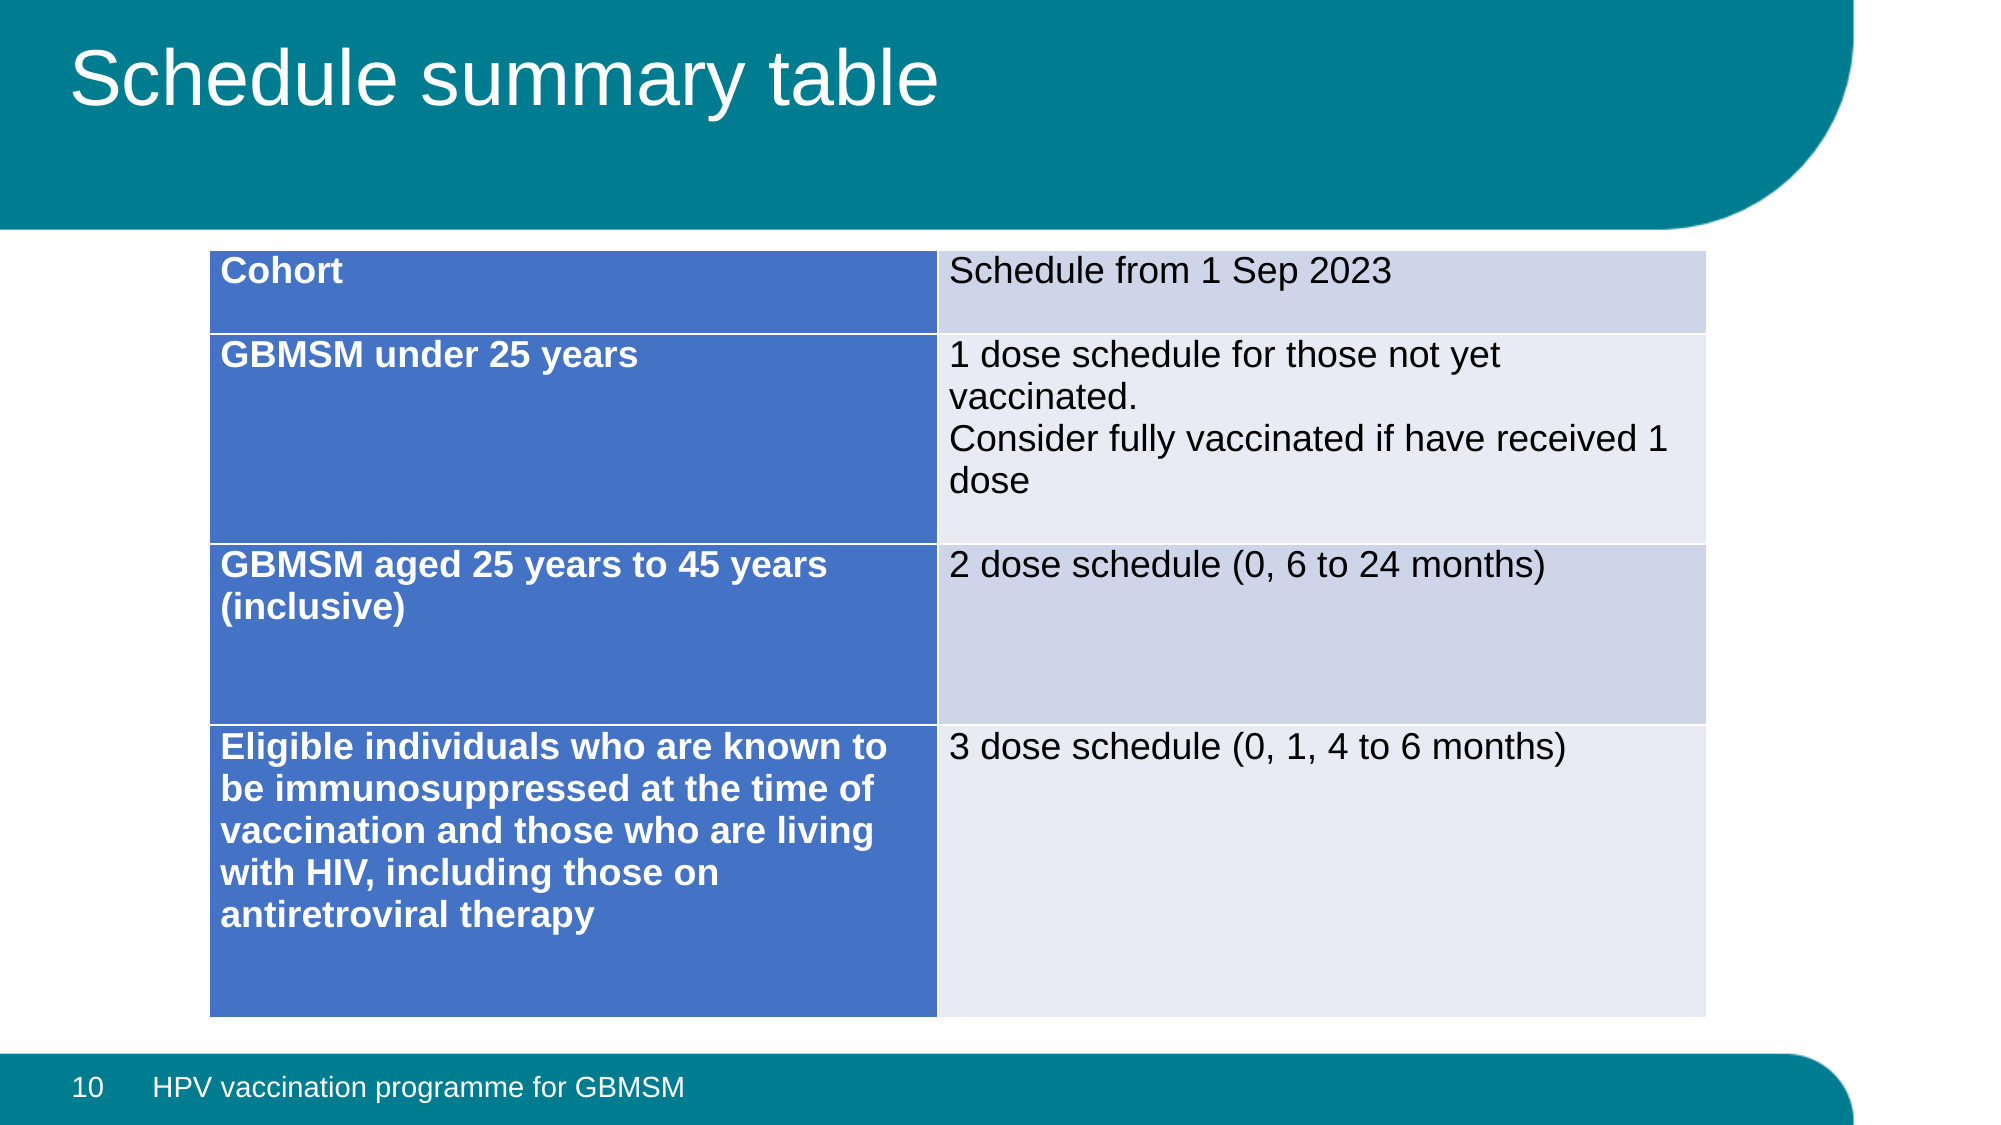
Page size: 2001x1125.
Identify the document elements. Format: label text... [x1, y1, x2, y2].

footer HPV vaccination programme for GBMSM [137, 1056, 1780, 1116]
table_header Schedule from 1 Sep 2023 [939, 251, 1706, 333]
table_cell GBMSM aged 25 years to 45 years (inclusive) [210, 545, 937, 724]
table_cell 2 dose schedule (0, 6 to 24 months) [939, 545, 1706, 724]
table_cell 3 dose schedule (0, 1, 4 to 6 months) [939, 726, 1706, 1017]
table_cell GBMSM under 25 years [210, 335, 937, 543]
slide_number 10 [21, 1056, 120, 1117]
table_cell Eligible individuals who are known to be immunosuppressed at the time of vaccination and those who are living with HIV, including those on antiretroviral therapy [210, 726, 937, 1017]
title Schedule summary table [54, 29, 1780, 189]
table_header Cohort [210, 251, 937, 333]
table_cell 1 dose schedule for those not yet vaccinated. Consider fully vaccinated if have received 1 dose [939, 335, 1706, 543]
